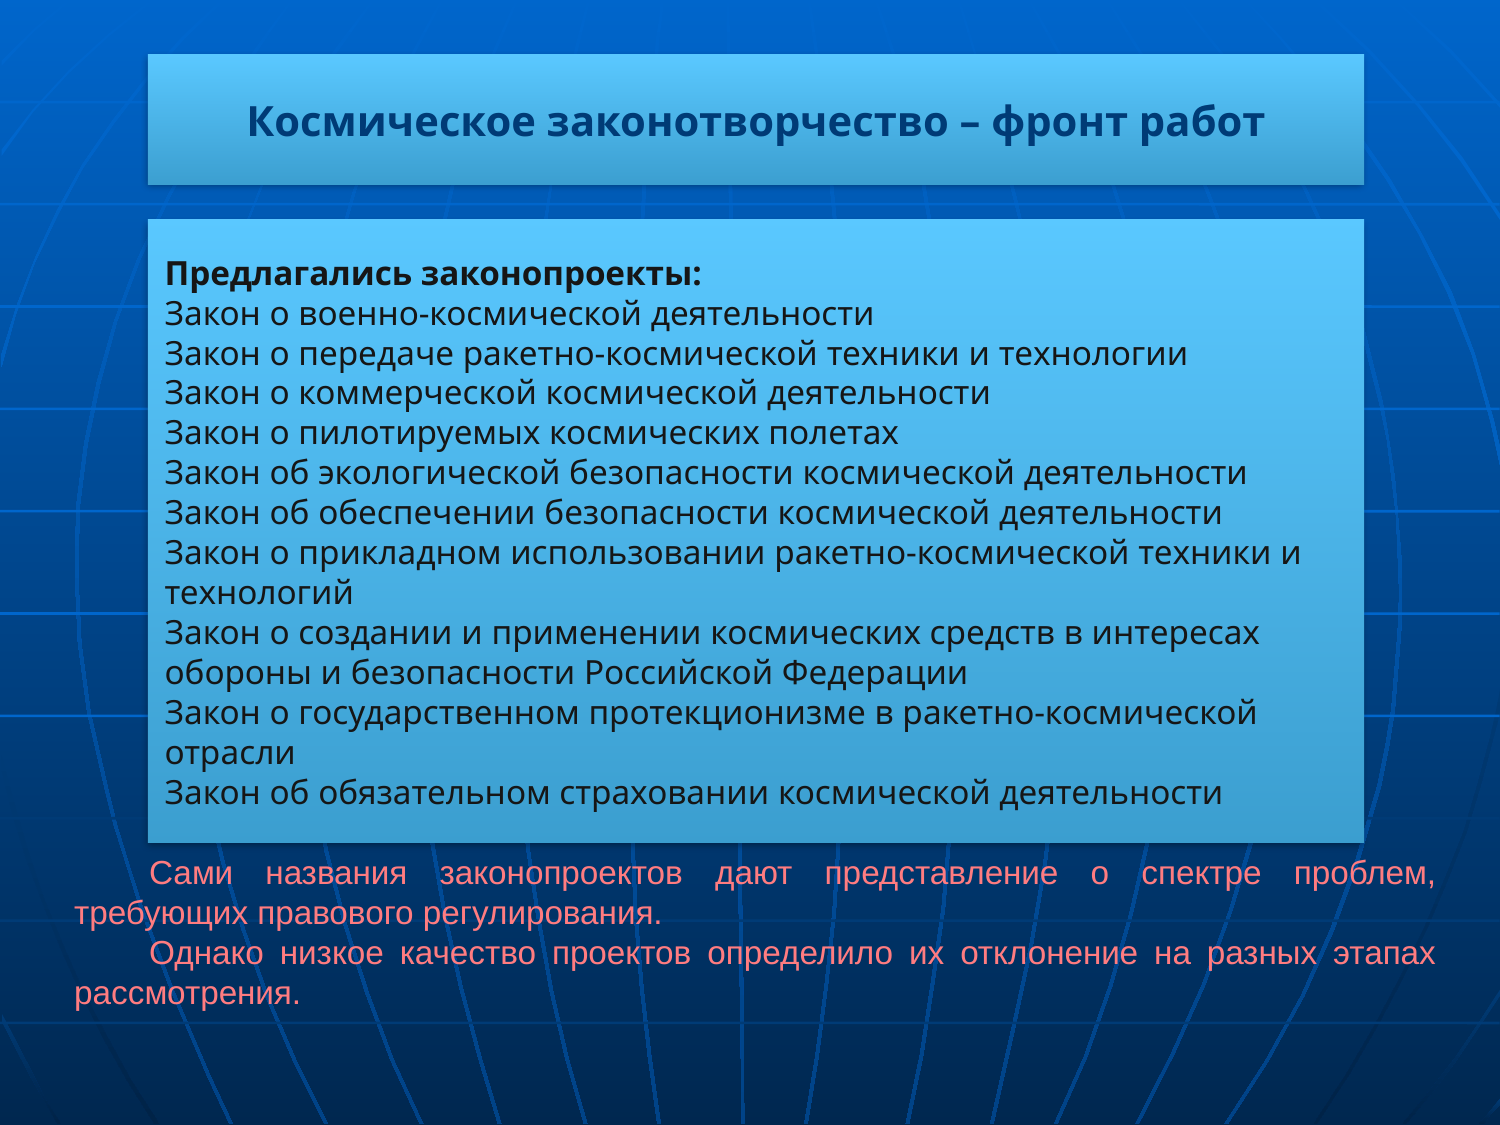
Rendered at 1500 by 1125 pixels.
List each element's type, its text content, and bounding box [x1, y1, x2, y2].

text_box Сами названия законопроектов дают представление о спектре проблем, требующих правового регулирования. Однако низкое качество проектов определило их отклонение на разных этапах рассмотрения. [59, 843, 1453, 1019]
text_box Предлагались законопроекты: Закон о военно-космической деятельности Закон о передаче ракетно-космической техники и технологии Закон о коммерческой космической деятельности Закон о пилотируемых космических полетах Закон об экологической безопасности космической деятельности Закон об обеспечении безопасности космической деятельности Закон о прикладном использовании ракетно-космической техники и технологий Закон о создании и применении космических средств в интересах обороны и безопасности Российской Федерации Закон о государственном протекционизме в ракетно-космической отрасли Закон об обязательном страховании космической деятельности [147, 219, 1365, 843]
text_box Космическое законотворчество – фронт работ [147, 54, 1365, 185]
